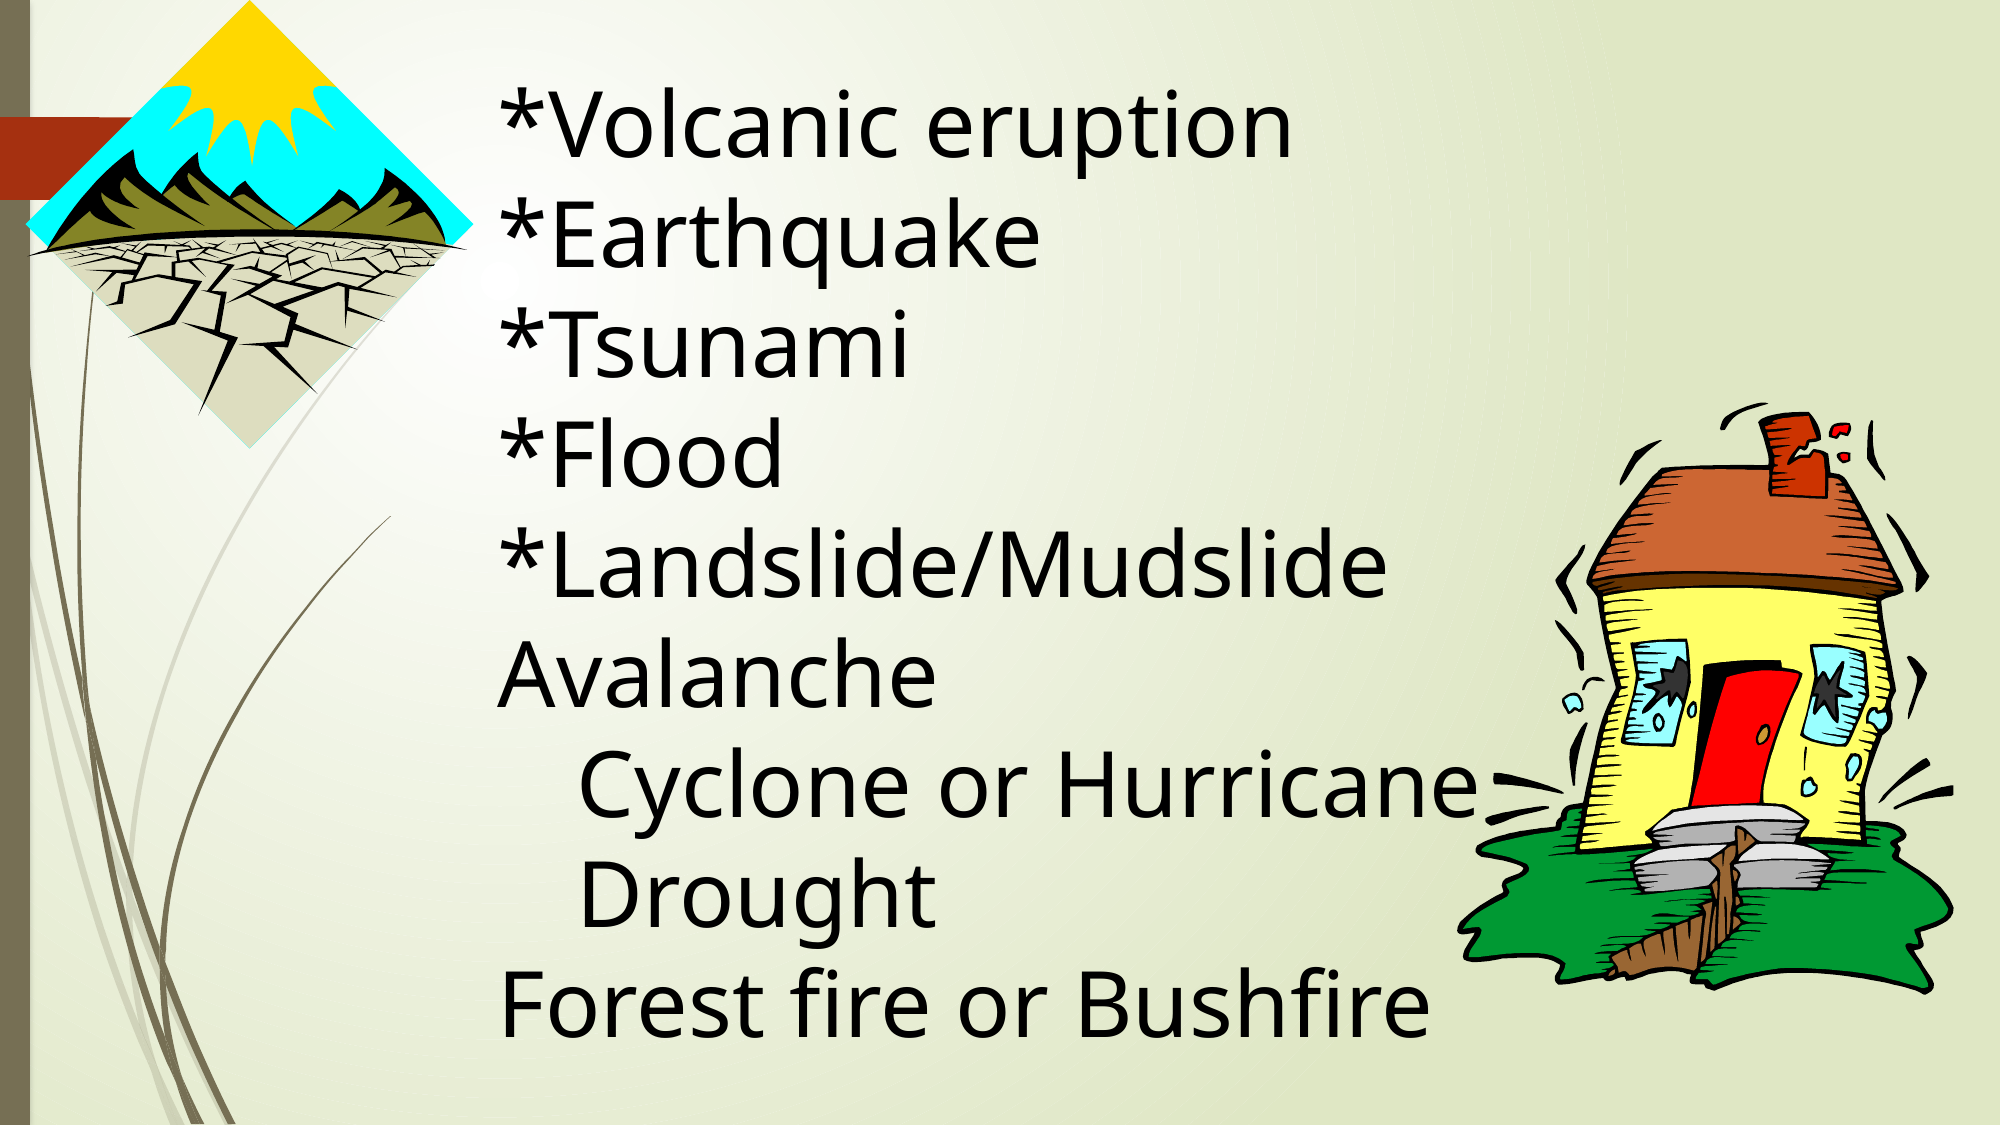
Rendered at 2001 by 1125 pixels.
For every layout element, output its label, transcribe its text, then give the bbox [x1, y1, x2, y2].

text_box *Volcanic eruption *Earthquake *Tsunami *Flood *Landslide/Mudslide Avalanche Cyclone or Hurricane Drought Forest fire or Bushfire [411, 58, 1569, 1063]
picture [1451, 398, 1956, 995]
picture [25, 0, 474, 449]
